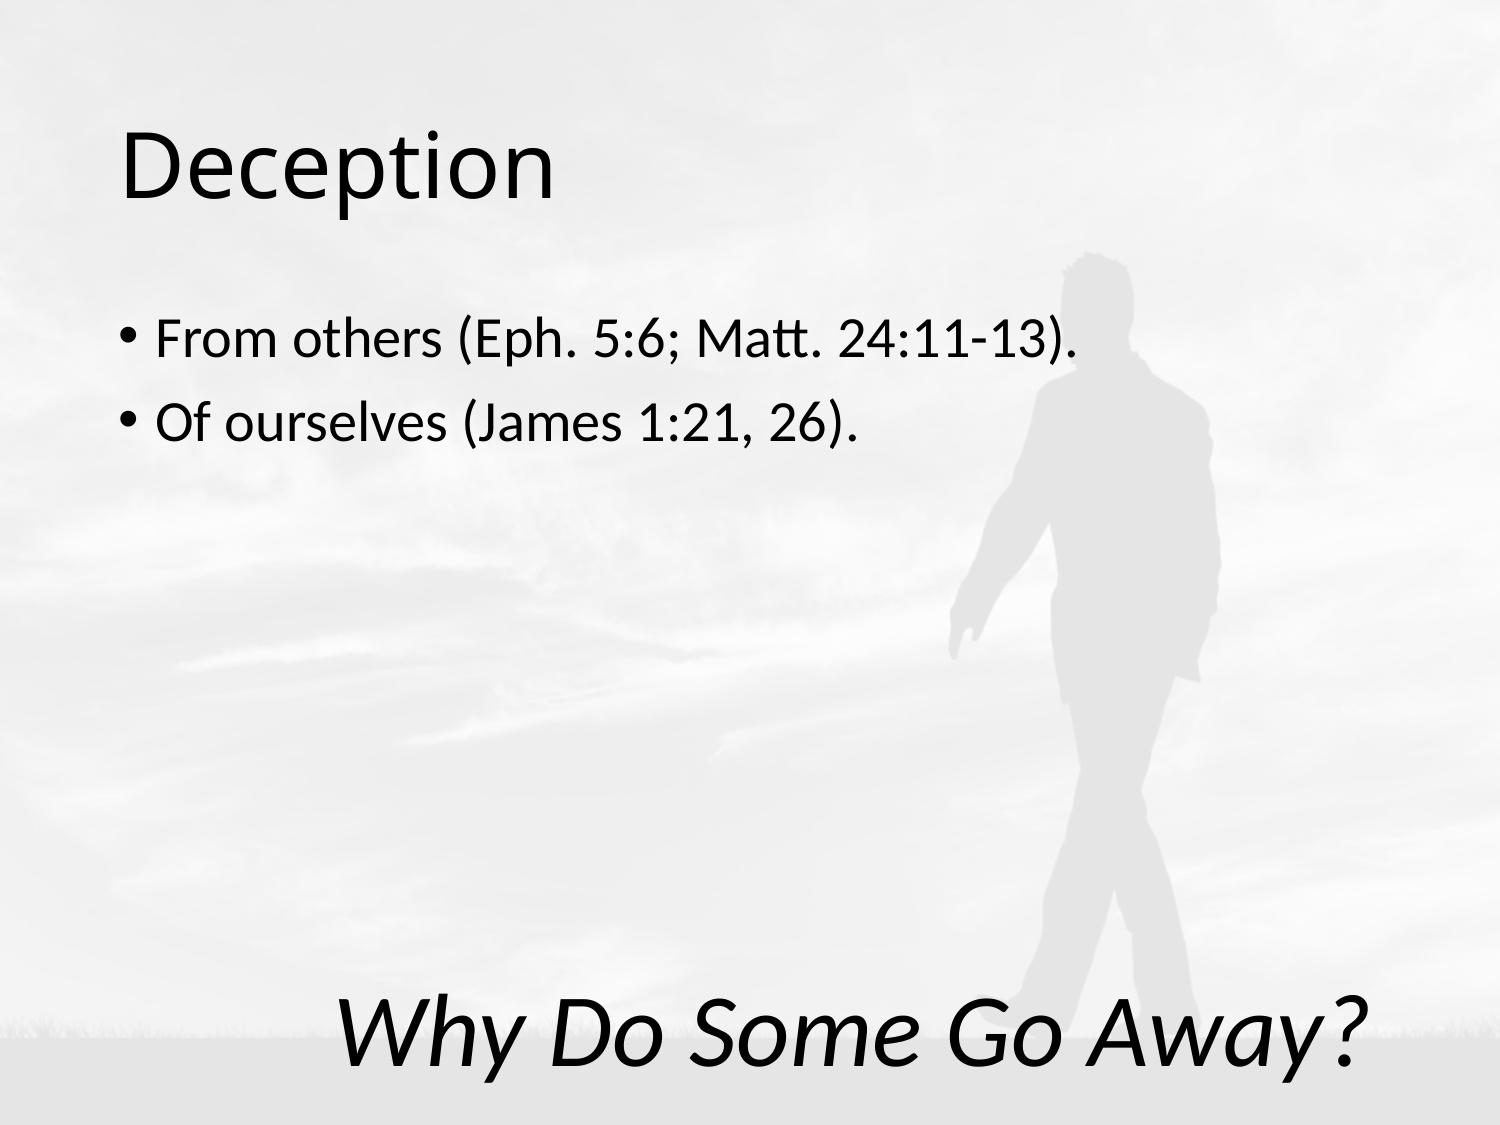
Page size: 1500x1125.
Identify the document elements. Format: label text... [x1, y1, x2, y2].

text_box Why Do Some Go Away? [319, 955, 1459, 1095]
list From others (Eph. 5:6; Matt. 24:11-13). Of ourselves (James 1:21, 26). [103, 299, 1397, 1014]
title Deception [103, 59, 1397, 278]
